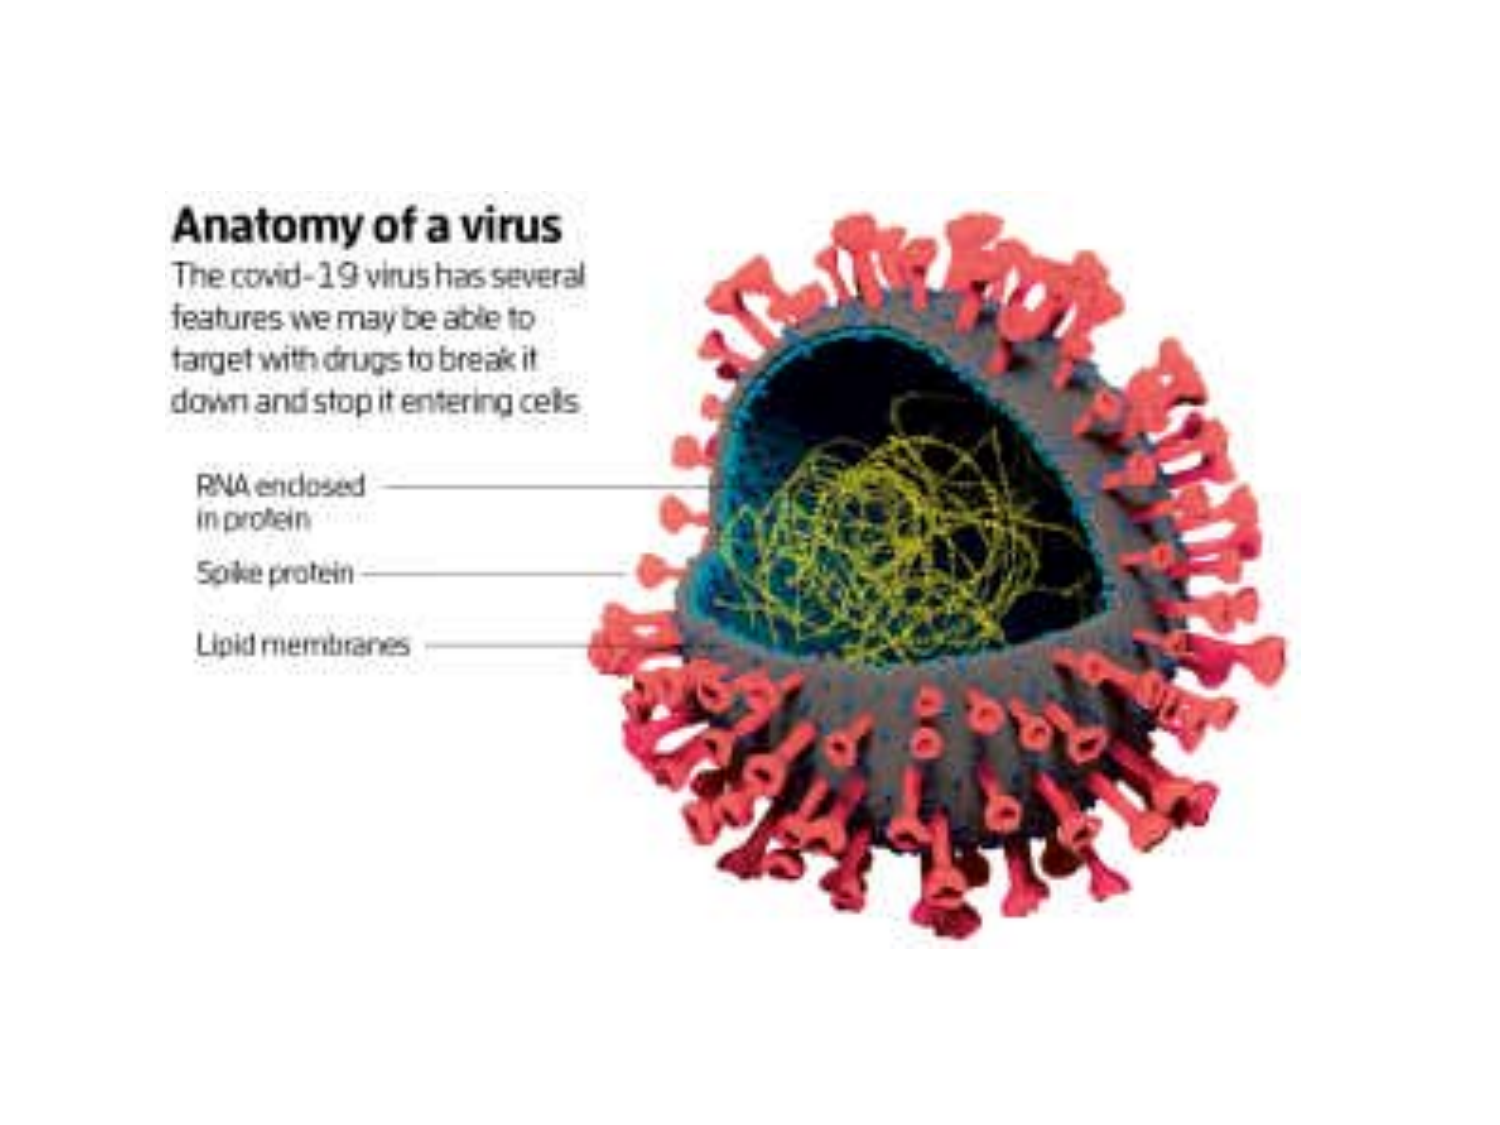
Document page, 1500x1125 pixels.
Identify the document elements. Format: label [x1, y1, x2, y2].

picture [165, 191, 1301, 949]
